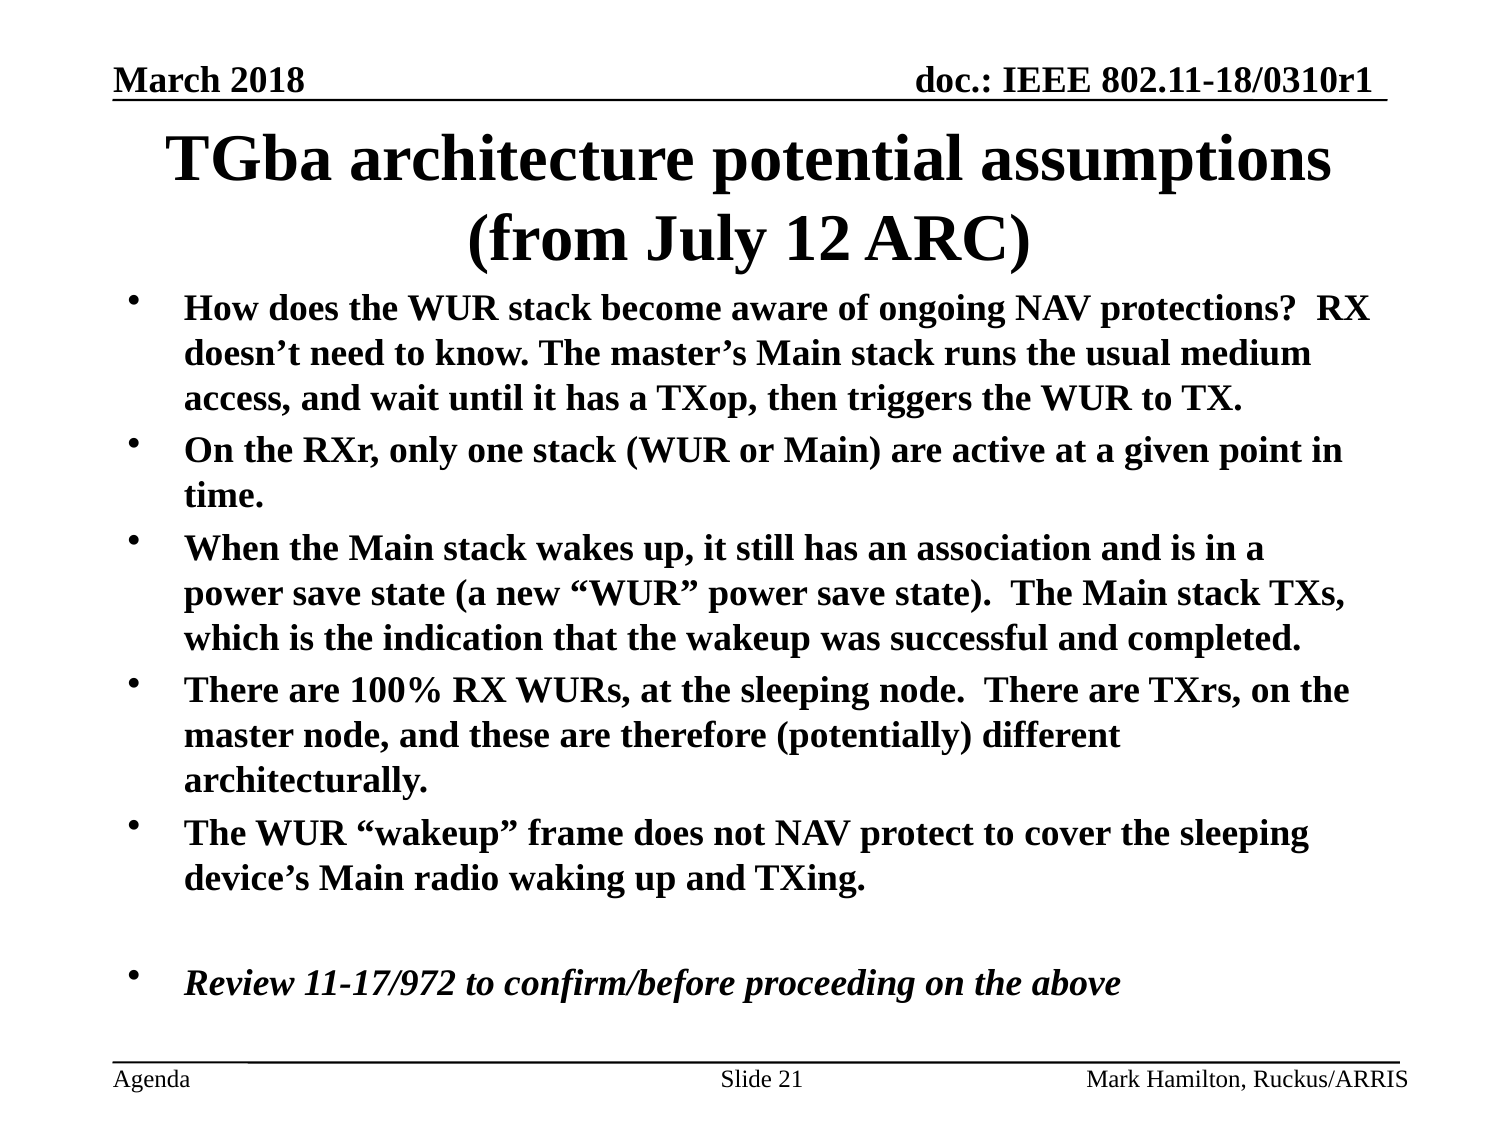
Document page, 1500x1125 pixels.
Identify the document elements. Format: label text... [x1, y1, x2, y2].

title TGba architecture potential assumptions (from July 12 ARC) [112, 112, 1388, 275]
list How does the WUR stack become aware of ongoing NAV protections? RX doesn’t need to know. The master’s Main stack runs the usual medium access, and wait until it has a TXop, then triggers the WUR to TX. On the RXr, only one stack (WUR or Main) are active at a given point in time. When the Main stack wakes up, it still has an association and is in a power save state (a new “WUR” power save state). The Main stack TXs, which is the indication that the wakeup was successful and completed. There are 100% RX WURs, at the sleeping node. There are TXrs, on the master node, and these are therefore (potentially) different architecturally. The WUR “wakeup” frame does not NAV protect to cover the sleeping device’s Main radio waking up and TXing. Review 11-17/972 to confirm/before proceeding on the above [112, 275, 1388, 1050]
